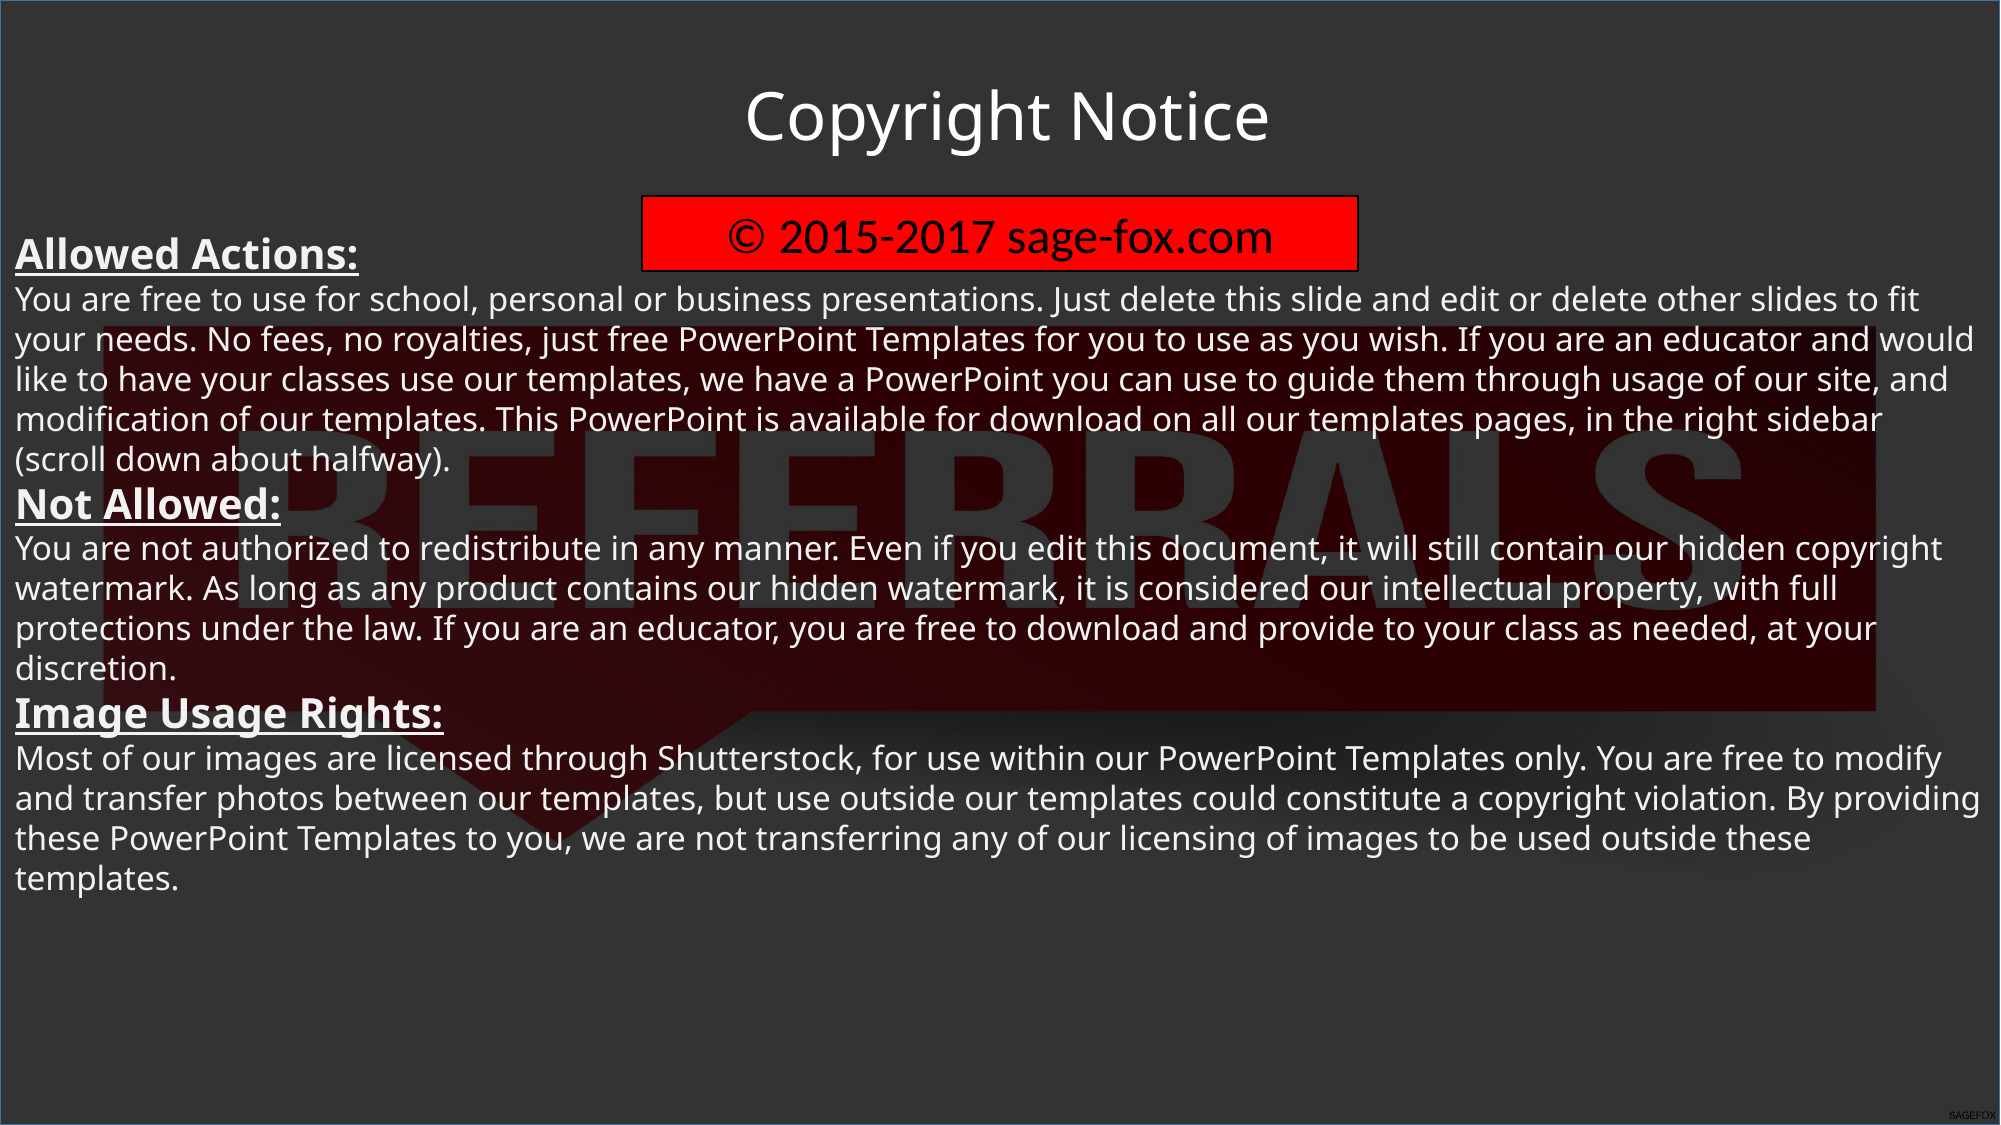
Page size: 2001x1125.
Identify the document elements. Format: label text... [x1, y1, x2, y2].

text_box © 2015-2017 sage-fox.com [641, 196, 1358, 272]
title Copyright Notice [493, 60, 1524, 178]
text_box Allowed Actions: You are free to use for school, personal or business presentations. Just delete this slide and edit or delete other slides to fit your needs. No fees, no royalties, just free PowerPoint Templates for you to use as you wish. If you are an educator and would like to have your classes use our templates, we have a PowerPoint you can use to guide them through usage of our site, and modification of our templates. This PowerPoint is available for download on all our templates pages, in the right sidebar (scroll down about halfway). Not Allowed: You are not authorized to redistribute in any manner. Even if you edit this document, it will still contain our hidden copyright watermark. As long as any product contains our hidden watermark, it is considered our intellectual property, with full protections under the law. If you are an educator, you are free to download and provide to your class as needed, at your discretion. Image Usage Rights: Most of our images are licensed through Shutterstock, for use within our PowerPoint Templates only. You are free to modify and transfer photos between our templates, but use outside our templates could constitute a copyright violation. By providing these PowerPoint Templates to you, we are not transferring any of our licensing of images to be used outside these templates. [0, 0, 2000, 1125]
